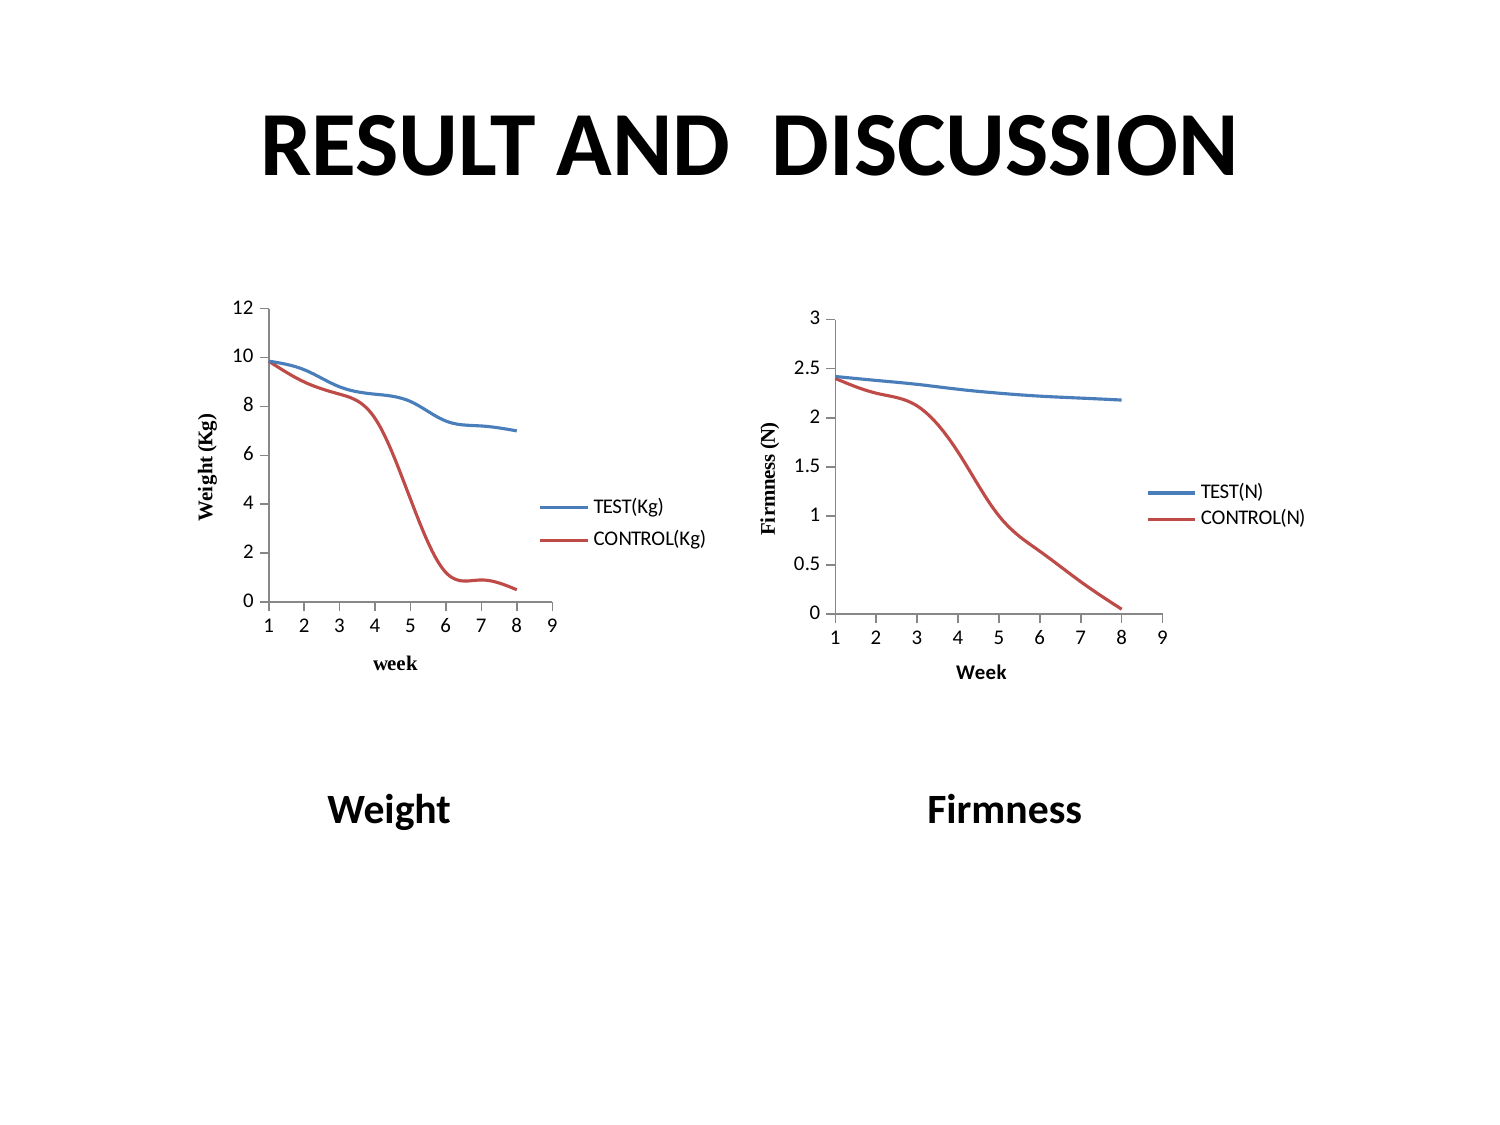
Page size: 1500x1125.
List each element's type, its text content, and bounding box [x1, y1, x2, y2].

chart [749, 299, 1326, 713]
title RESULT AND DISCUSSION [75, 45, 1425, 233]
text_box Firmness [912, 774, 1100, 840]
text_box Weight [312, 774, 500, 840]
chart [187, 287, 726, 701]
